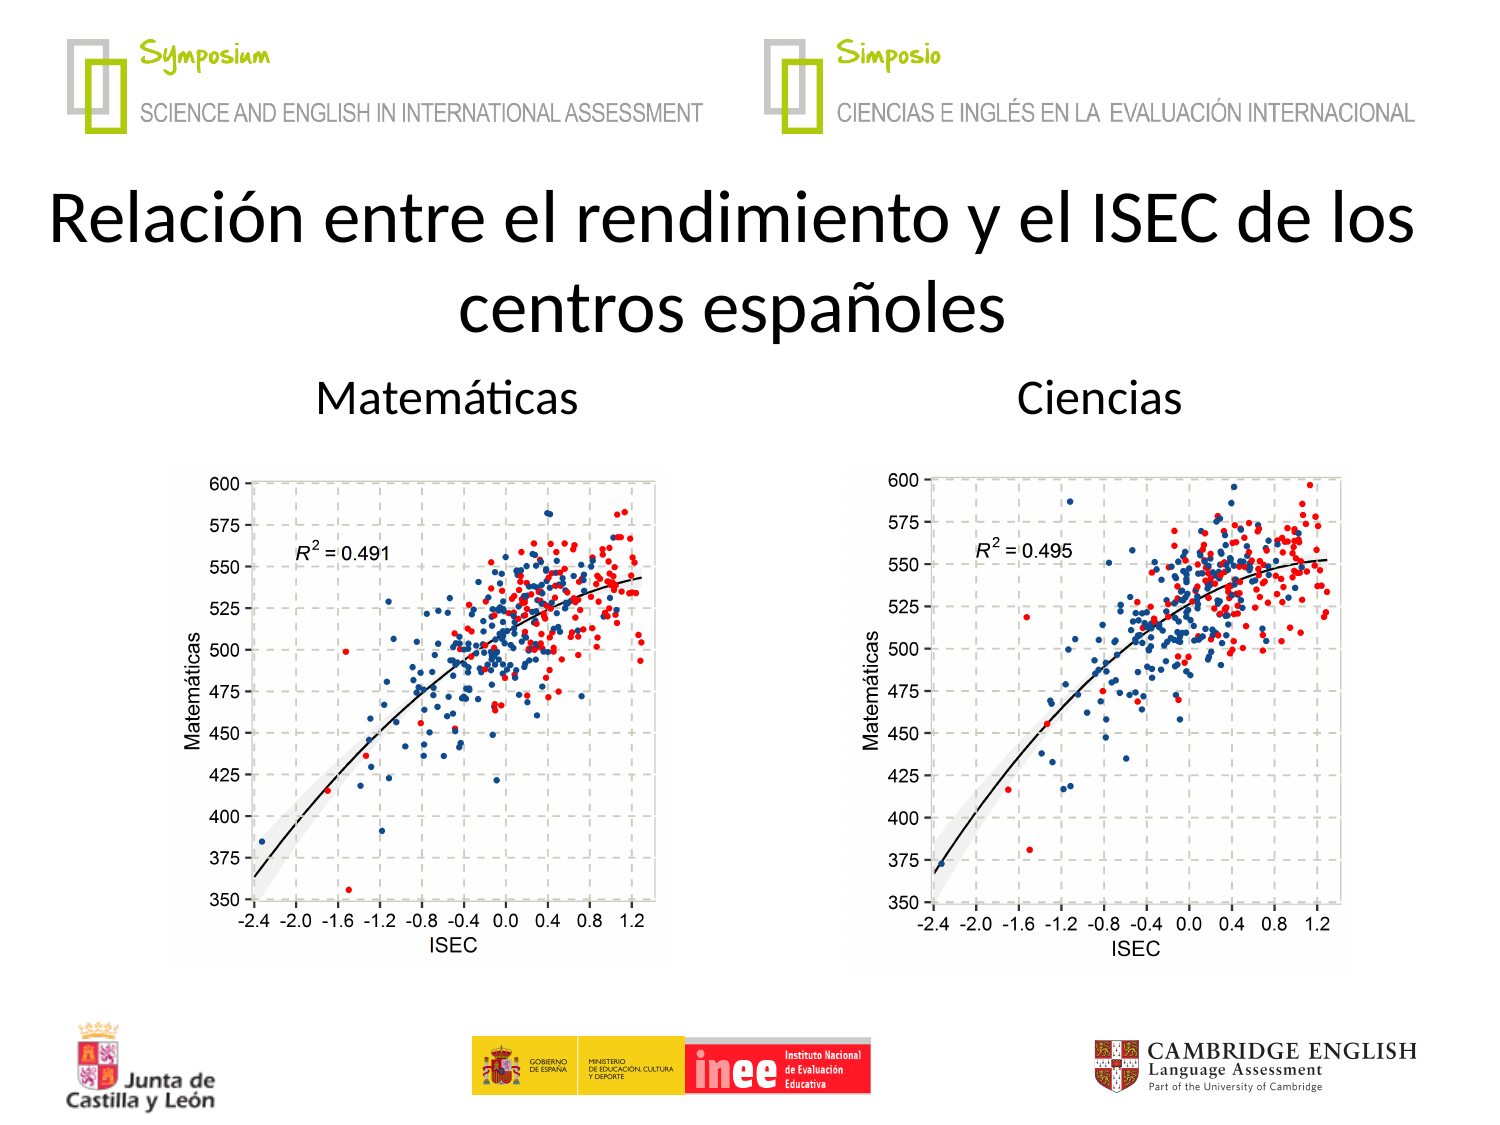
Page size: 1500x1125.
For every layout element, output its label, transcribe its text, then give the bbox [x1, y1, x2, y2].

picture [472, 1030, 878, 1103]
title Relación entre el rendimiento y el ISEC de los centros españoles [0, 160, 1466, 309]
picture [837, 39, 1415, 122]
picture [764, 39, 823, 134]
picture [844, 463, 1354, 974]
text_box Matemáticas Ciencias [301, 356, 1388, 432]
picture [166, 468, 668, 970]
picture [140, 39, 703, 122]
picture [67, 39, 127, 134]
